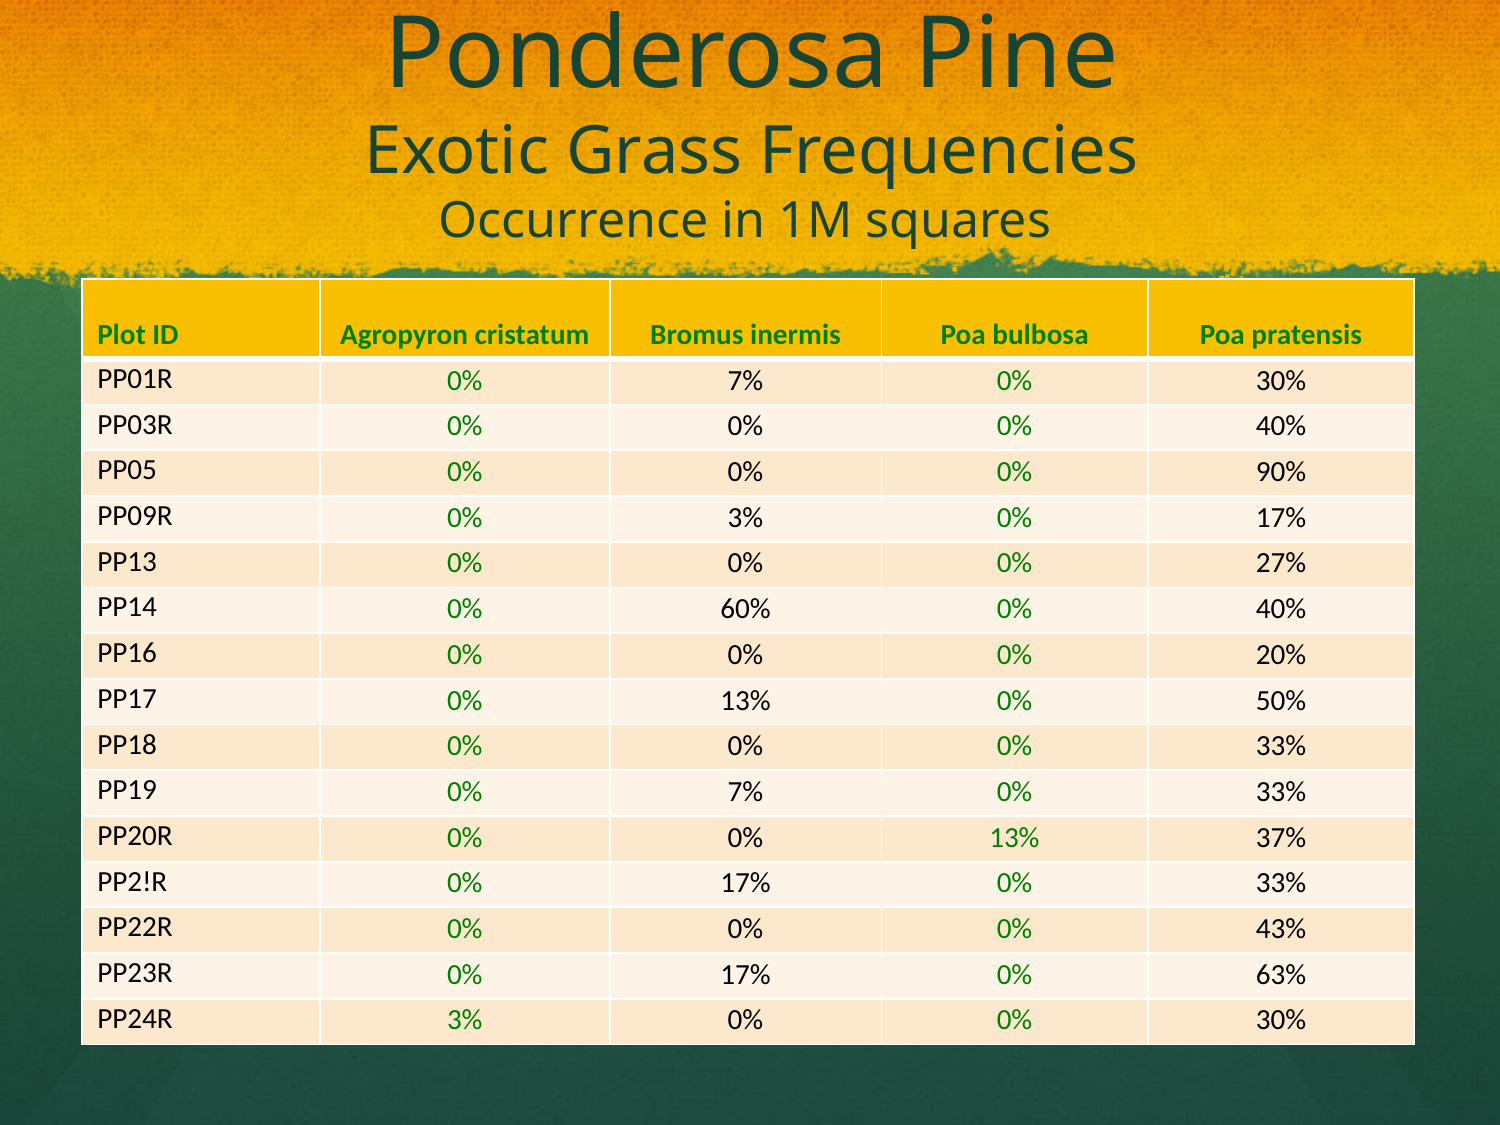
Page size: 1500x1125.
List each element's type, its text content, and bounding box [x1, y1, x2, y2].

table_cell 33% [1149, 863, 1413, 906]
table_cell PP13 [83, 543, 319, 587]
table_cell PP22R [83, 908, 319, 952]
table_cell 0% [321, 362, 609, 404]
table_cell PP09R [83, 497, 319, 541]
table_cell 7% [611, 362, 881, 404]
table_cell 50% [1149, 680, 1413, 724]
table_cell PP23R [83, 954, 319, 998]
picture [0, 0, 1500, 1125]
table_cell 17% [611, 954, 881, 998]
table_cell 0% [321, 817, 609, 861]
table_header Poa pratensis [1149, 280, 1413, 356]
table_cell PP01R [83, 362, 319, 404]
table_cell PP24R [83, 1000, 319, 1044]
table_cell PP16 [83, 634, 319, 678]
table_cell 0% [882, 543, 1147, 587]
table_cell 0% [882, 634, 1147, 678]
table_cell 3% [611, 497, 881, 541]
table_cell 0% [611, 817, 881, 861]
table_cell 0% [882, 863, 1147, 906]
table_cell 20% [1149, 634, 1413, 678]
table_cell 0% [882, 1000, 1147, 1044]
table_cell 0% [882, 908, 1147, 952]
table_cell 0% [882, 771, 1147, 815]
table_cell 33% [1149, 725, 1413, 769]
table_cell 0% [882, 954, 1147, 998]
table_cell 0% [321, 680, 609, 724]
table_header Poa bulbosa [882, 280, 1147, 356]
table_cell 0% [882, 680, 1147, 724]
table_cell PP19 [83, 771, 319, 815]
table_cell 60% [611, 588, 881, 632]
table_cell PP03R [83, 405, 319, 449]
table_header Plot ID [83, 280, 319, 356]
table_cell 40% [1149, 588, 1413, 632]
table_cell 13% [611, 680, 881, 724]
table_cell 0% [882, 451, 1147, 495]
table_cell 33% [1149, 771, 1413, 815]
table_cell 3% [321, 1000, 609, 1044]
table_cell PP18 [83, 725, 319, 769]
table_cell 0% [882, 588, 1147, 632]
table_cell 0% [611, 908, 881, 952]
table_cell 0% [611, 451, 881, 495]
table_cell 27% [1149, 543, 1413, 587]
table_cell 0% [611, 725, 881, 769]
table_cell PP20R [83, 817, 319, 861]
table_cell 0% [611, 634, 881, 678]
table_cell PP05 [83, 451, 319, 495]
table_cell PP2!R [83, 863, 319, 906]
table_cell 7% [611, 771, 881, 815]
table_header Bromus inermis [611, 280, 881, 356]
table_cell 0% [321, 954, 609, 998]
table_cell 0% [321, 771, 609, 815]
table_cell 0% [321, 451, 609, 495]
table_cell 0% [321, 725, 609, 769]
table_cell 0% [882, 362, 1147, 404]
table_cell 0% [321, 863, 609, 906]
table_cell 30% [1149, 1000, 1413, 1044]
table_cell 0% [611, 405, 881, 449]
table_cell 17% [611, 863, 881, 906]
table_cell 0% [611, 1000, 881, 1044]
table_cell 0% [882, 405, 1147, 449]
table_cell 0% [321, 543, 609, 587]
table_cell 0% [321, 634, 609, 678]
table_cell 0% [882, 497, 1147, 541]
table_cell 0% [611, 543, 881, 587]
table_cell 17% [1149, 497, 1413, 541]
table_header Agropyron cristatum [321, 280, 609, 356]
table_cell 63% [1149, 954, 1413, 998]
table_cell 30% [1149, 362, 1413, 404]
table_cell PP17 [83, 680, 319, 724]
table_cell 0% [321, 497, 609, 541]
table_cell 13% [882, 817, 1147, 861]
table_cell 40% [1149, 405, 1413, 449]
table_cell 37% [1149, 817, 1413, 861]
table_cell 43% [1149, 908, 1413, 952]
title Ponderosa Pine Exotic Grass Frequencies Occurrence in 1M squares [34, 31, 1469, 264]
table_cell 0% [321, 405, 609, 449]
table_cell 0% [321, 908, 609, 952]
table_cell 0% [882, 725, 1147, 769]
table_cell 90% [1149, 451, 1413, 495]
table_cell 0% [321, 588, 609, 632]
table_cell PP14 [83, 588, 319, 632]
